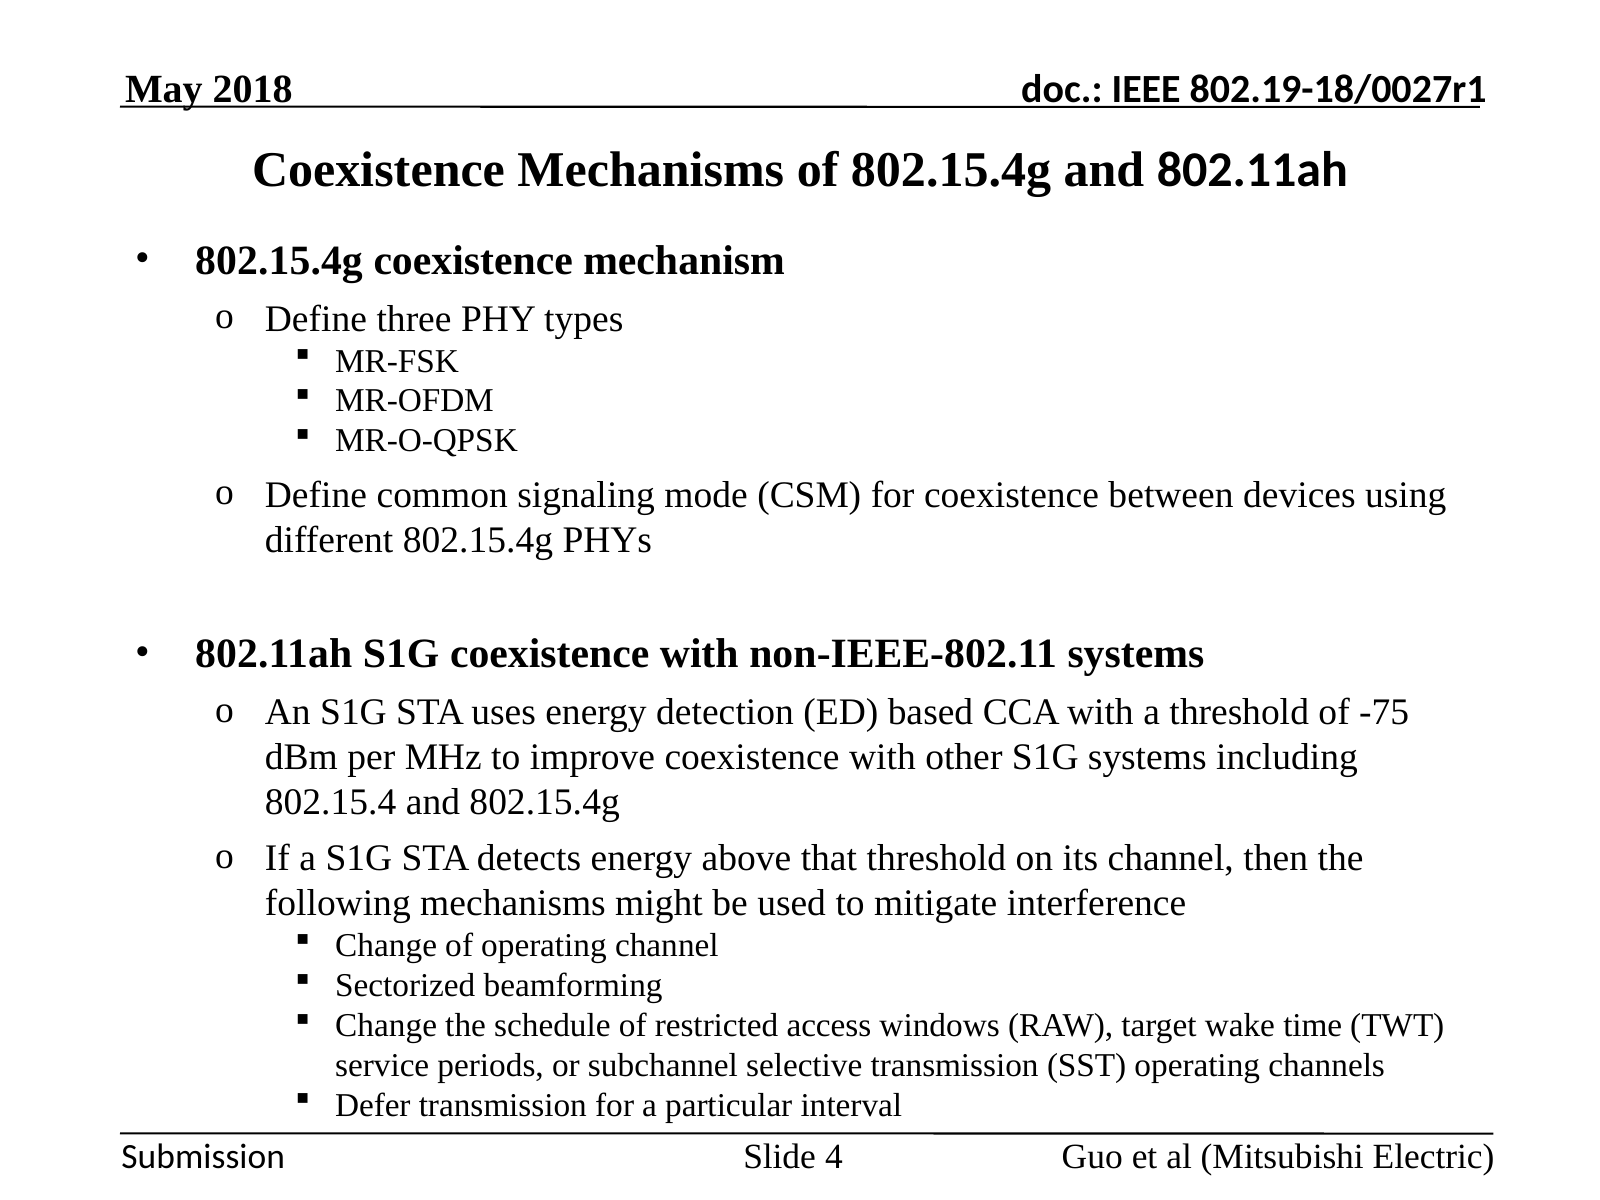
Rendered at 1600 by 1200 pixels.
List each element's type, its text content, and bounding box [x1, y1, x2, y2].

footer Guo et al (Mitsubishi Electric) [987, 1132, 1495, 1163]
slide_number Slide 4 [733, 1138, 854, 1197]
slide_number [124, 62, 541, 111]
list 802.15.4g coexistence mechanism Define three PHY types MR-FSK MR-OFDM MR-O-QPSK Define common signaling mode (CSM) for coexistence between devices using different 802.15.4g PHYs 802.11ah S1G coexistence with non-IEEE-802.11 systems An S1G STA uses energy detection (ED) based CCA with a threshold of -75 dBm per MHz to improve coexistence with other S1G systems including 802.15.4 and 802.15.4g If a S1G STA detects energy above that threshold on its channel, then the following mechanisms might be used to mitigate interference Change of operating channel Sectorized beamforming Change the schedule of restricted access windows (RAW), target wake time (TWT) service periods, or subchannel selective transmission (SST) operating channels Defer transmission for a particular interval [119, 224, 1481, 1138]
title Coexistence Mechanisms of 802.15.4g and 802.11ah [119, 119, 1481, 213]
